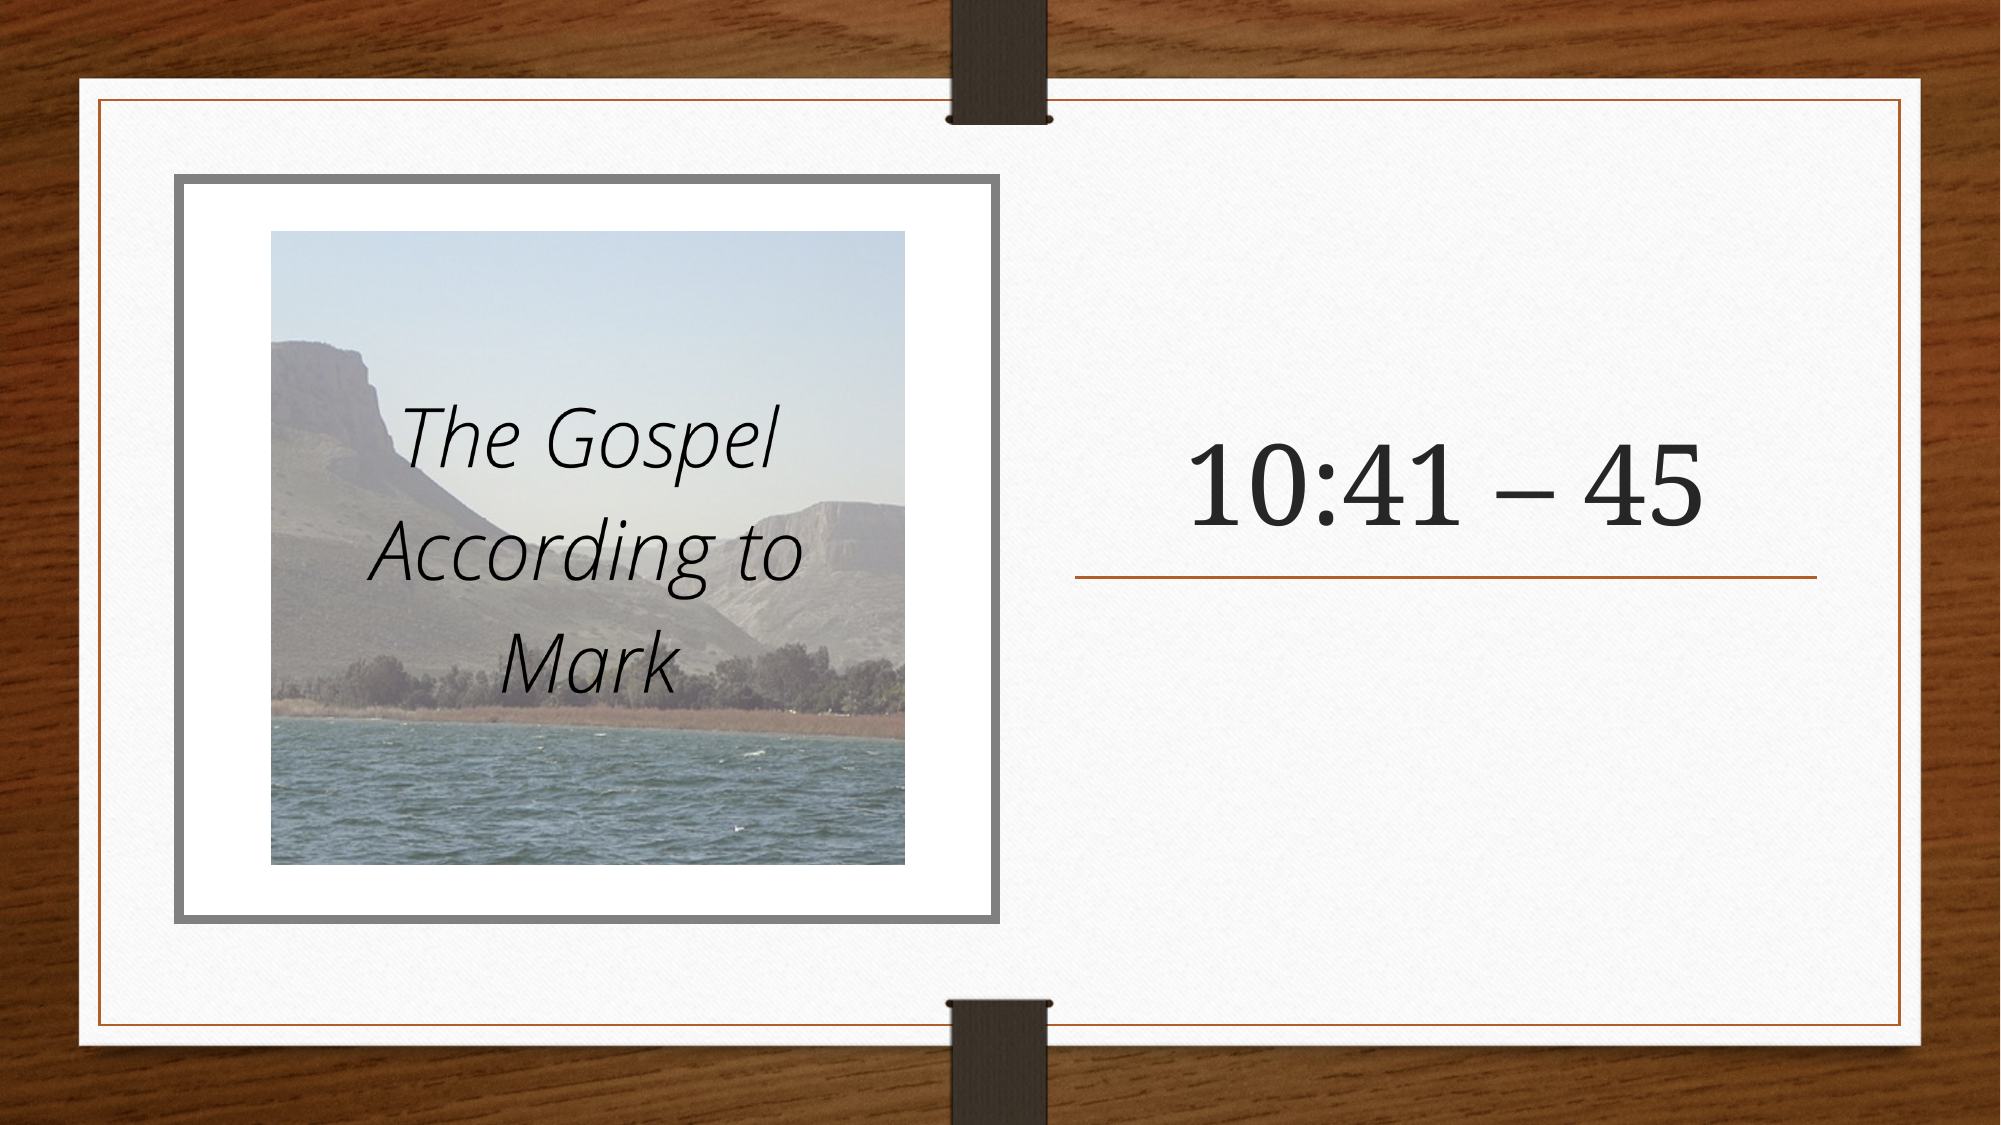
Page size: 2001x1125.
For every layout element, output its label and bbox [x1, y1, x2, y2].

picture [271, 231, 906, 865]
text_box [0, 0, 2000, 1125]
